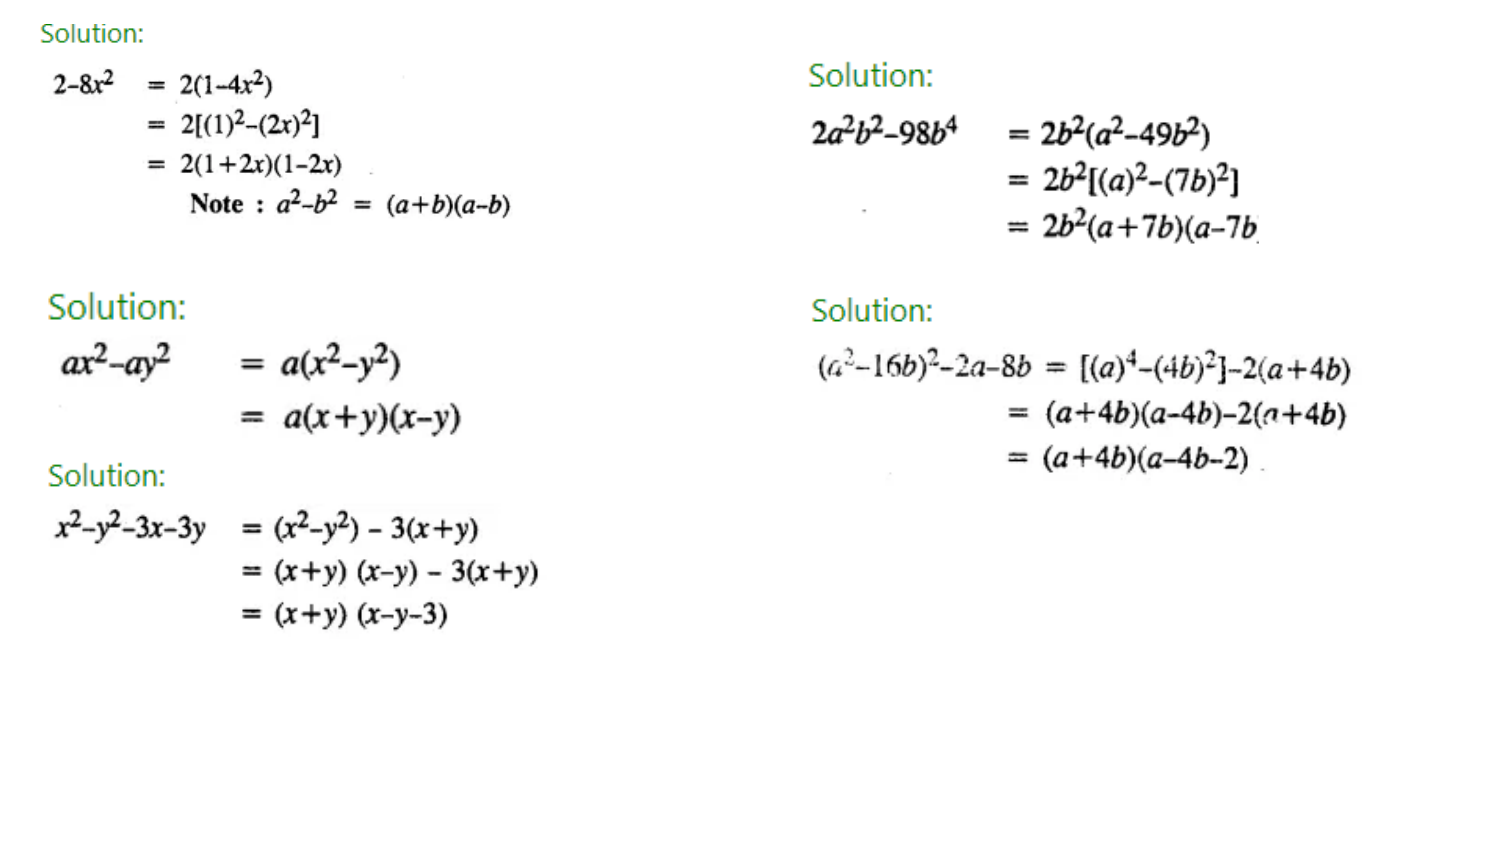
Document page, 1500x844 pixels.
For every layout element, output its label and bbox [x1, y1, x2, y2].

picture [804, 52, 1259, 261]
picture [24, 277, 593, 660]
picture [24, 24, 534, 254]
picture [797, 285, 1415, 507]
